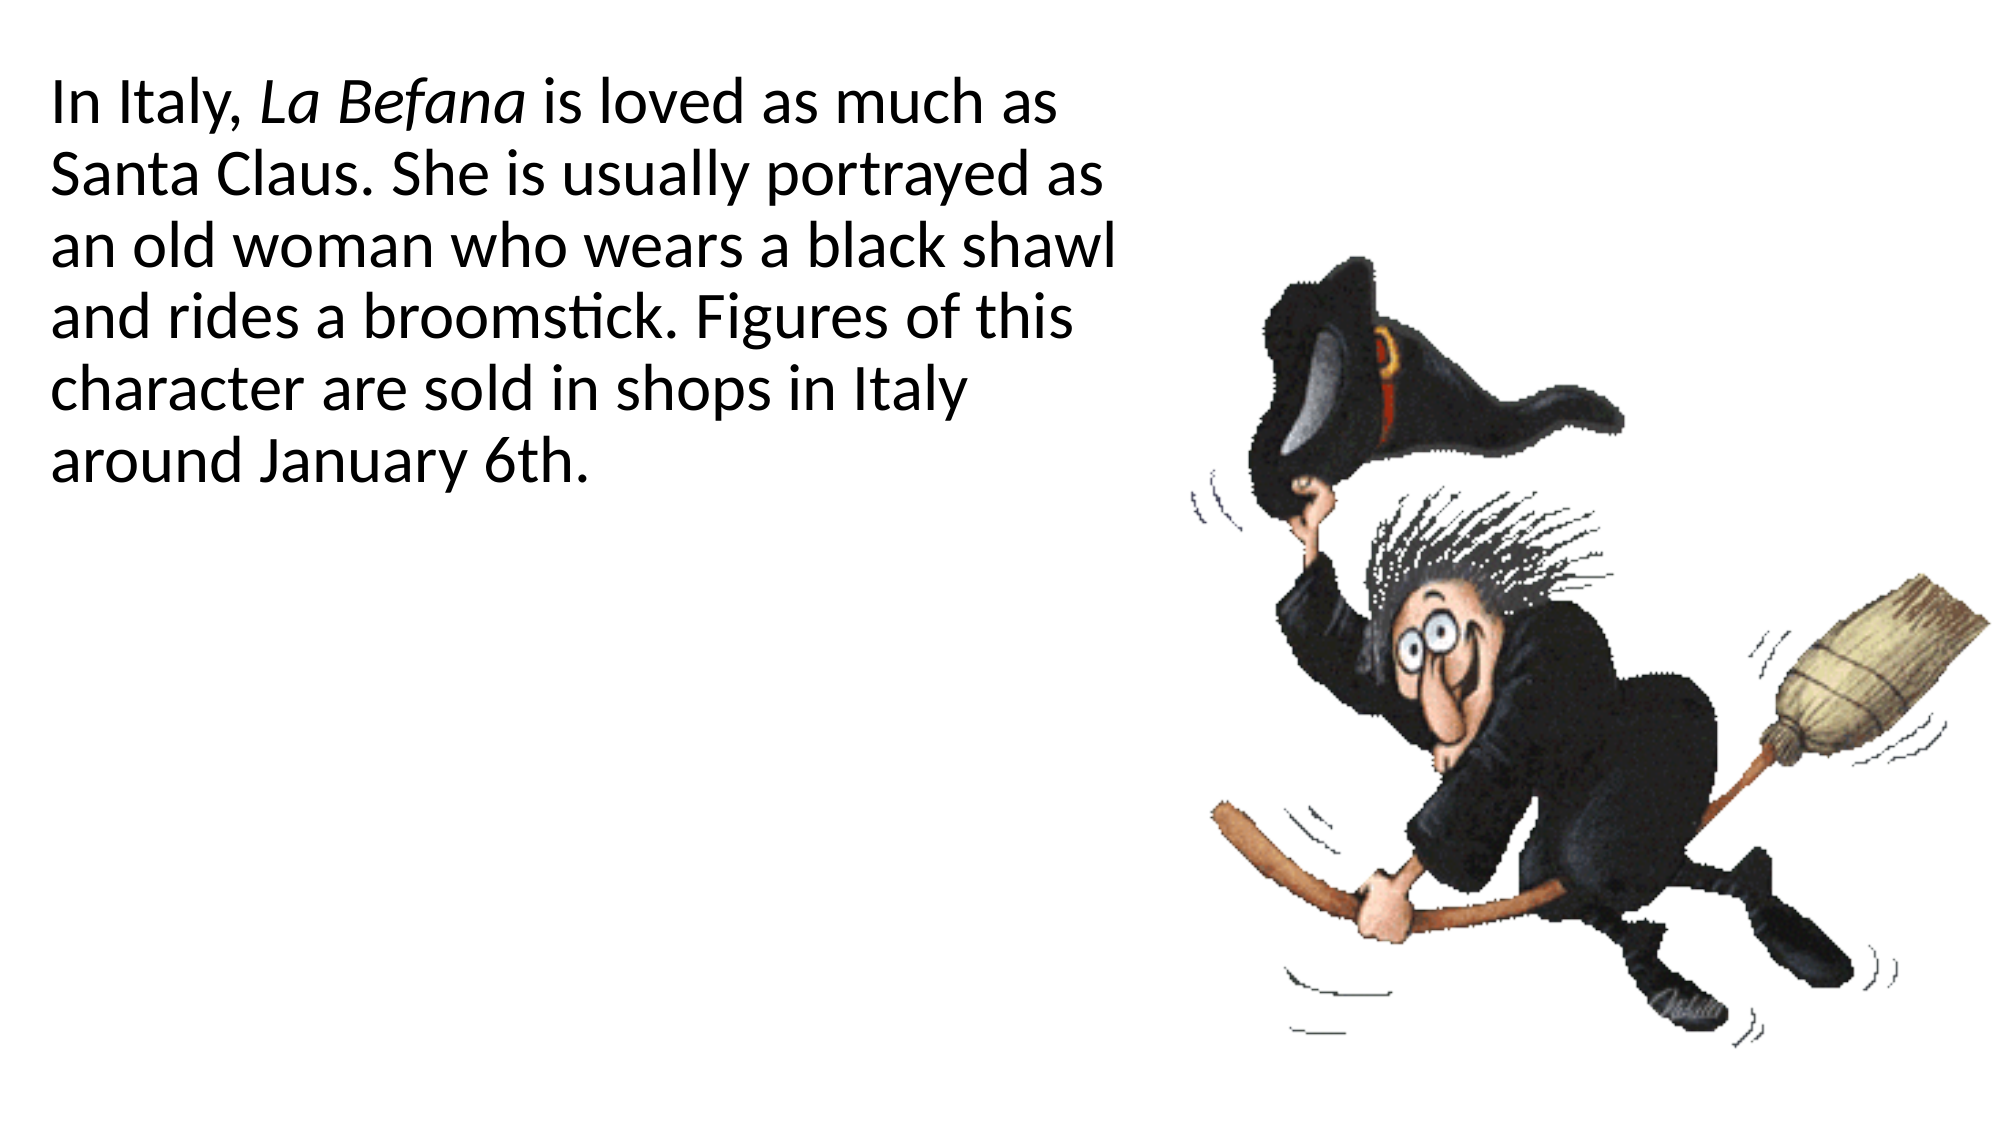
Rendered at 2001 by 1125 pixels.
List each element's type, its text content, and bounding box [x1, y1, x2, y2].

list In Italy, La Befana is loved as much as Santa Claus. She is usually portrayed as an old woman who wears a black shawl and rides a broomstick. Figures of this character are sold in shops in Italy around January 6th. [35, 58, 1152, 1097]
picture [1178, 246, 2000, 1052]
